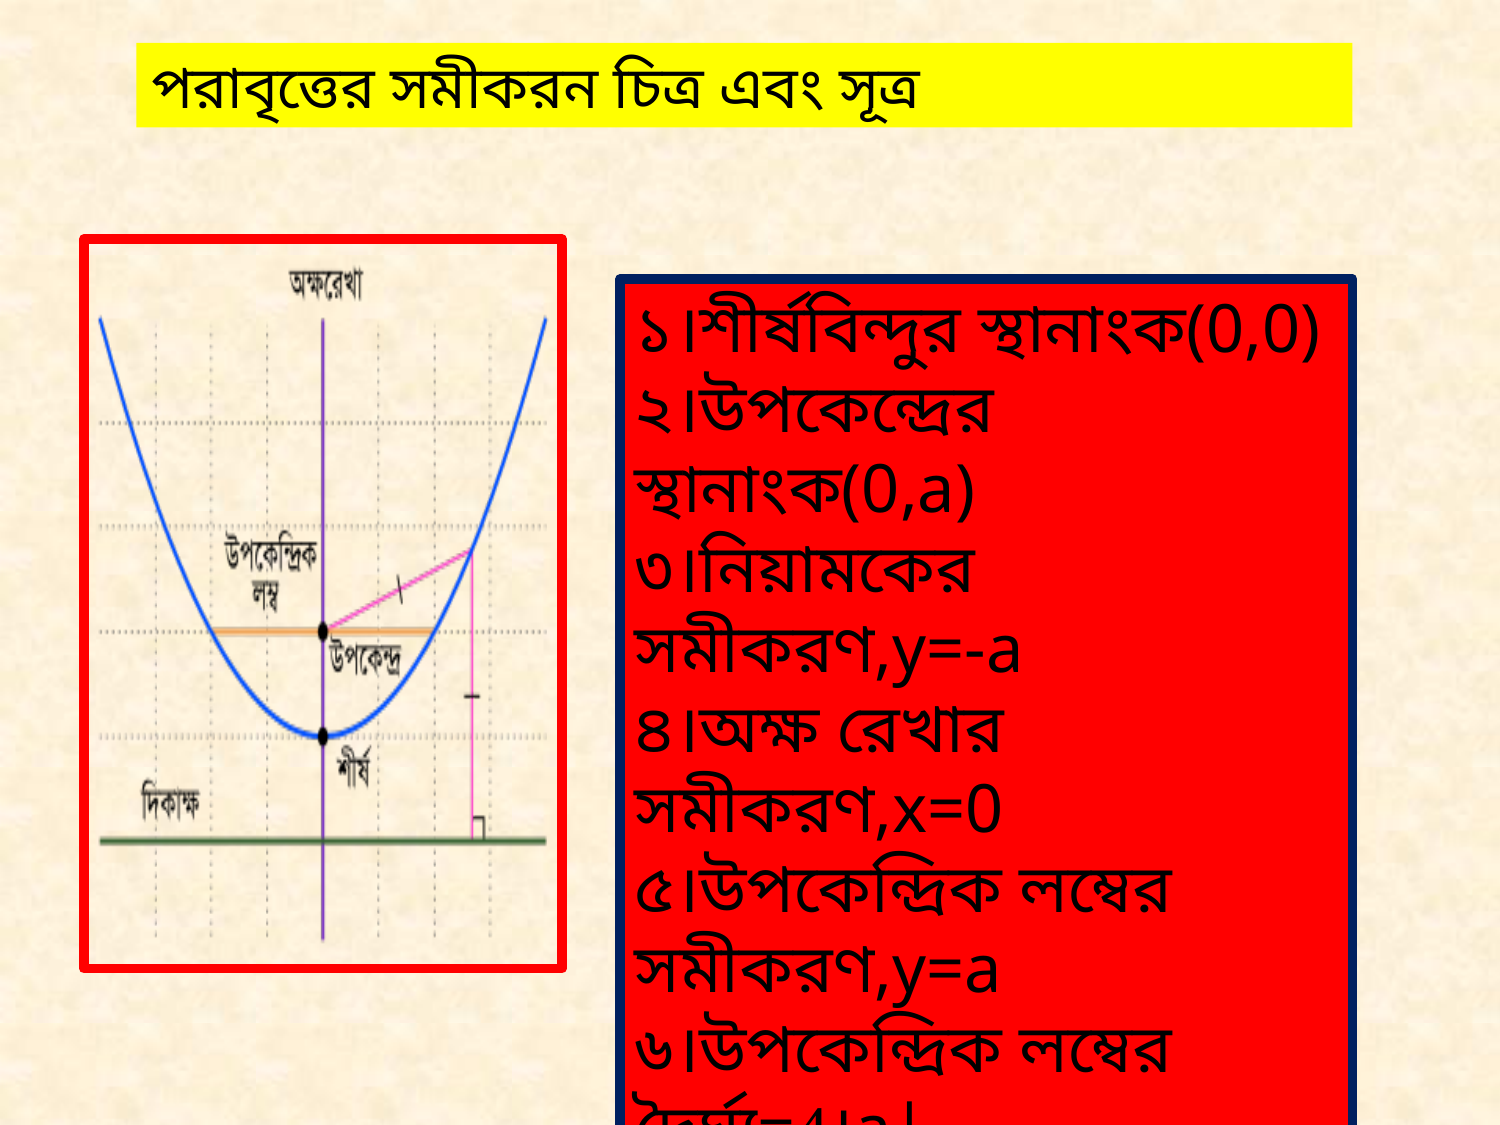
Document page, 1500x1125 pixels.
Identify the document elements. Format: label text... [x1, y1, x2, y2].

picture [0, 0, 1500, 1125]
text_box ১।শীর্ষবিন্দুর স্থানাংক(0,0) ২।উপকেন্দ্রের স্থানাংক(0,a) ৩।নিয়ামকের সমীকরণ,y=-a ৪।অক্ষ রেখার সমীকরণ,x=0 ৫।উপকেন্দ্রিক লম্বের সমীকরণ,y=a ৬।উপকেন্দ্রিক লম্বের দৈর্ঘ্য=4।a| ৭।শীর্ষবিন্দুতে স্পর্শকের সমীকরণ,y=0 [620, 278, 1353, 1125]
